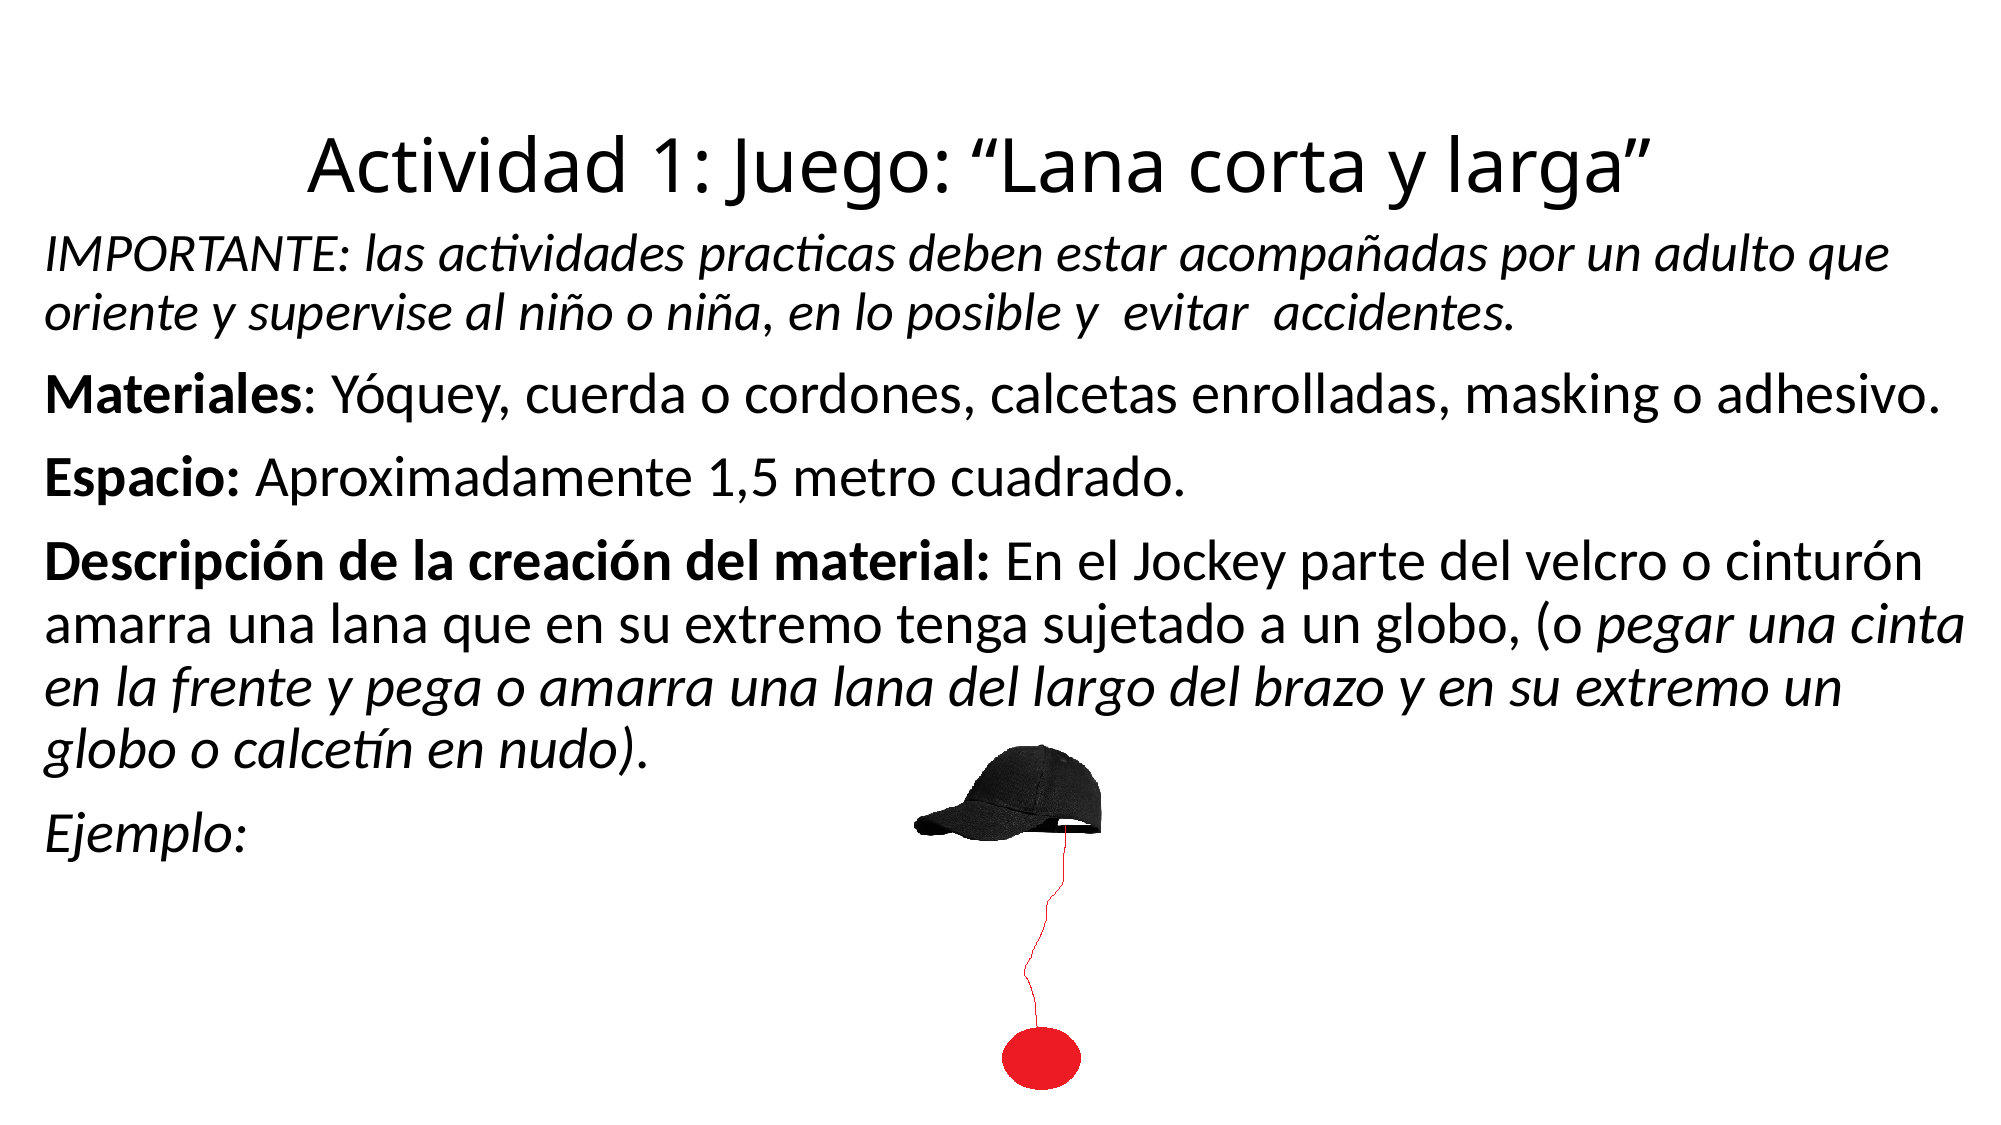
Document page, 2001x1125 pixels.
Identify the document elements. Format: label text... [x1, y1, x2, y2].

list IMPORTANTE: las actividades practicas deben estar acompañadas por un adulto que oriente y supervise al niño o niña, en lo posible y evitar accidentes. Materiales: Yóquey, cuerda o cordones, calcetas enrolladas, masking o adhesivo. Espacio: Aproximadamente 1,5 metro cuadrado. Descripción de la creación del material: En el Jockey parte del velcro o cinturón amarra una lana que en su extremo tenga sujetado a un globo, (o pegar una cinta en la frente y pega o amarra una lana del largo del brazo y en su extremo un globo o calcetín en nudo). Ejemplo: [29, 217, 2000, 1109]
picture [907, 739, 1122, 1093]
title Actividad 1: Juego: “Lana corta y larga” [137, 59, 1863, 217]
